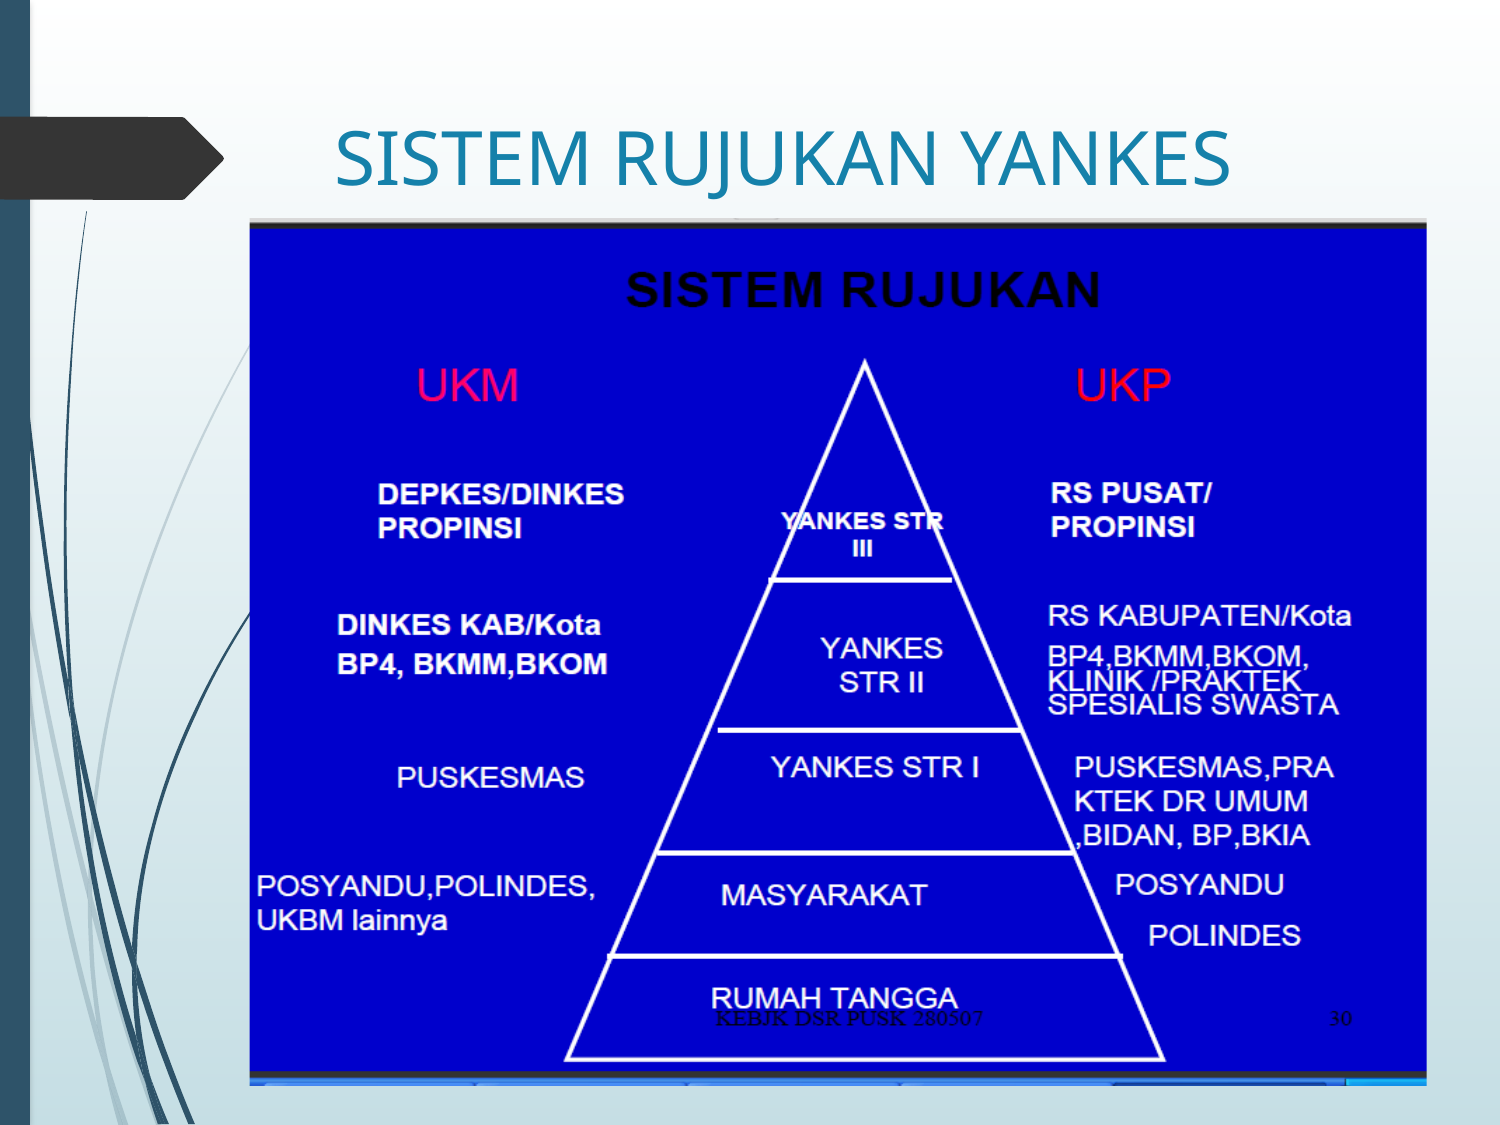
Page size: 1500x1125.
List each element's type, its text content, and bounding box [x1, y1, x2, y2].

title SISTEM RUJUKAN YANKES [319, 102, 1400, 217]
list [249, 218, 1427, 1086]
